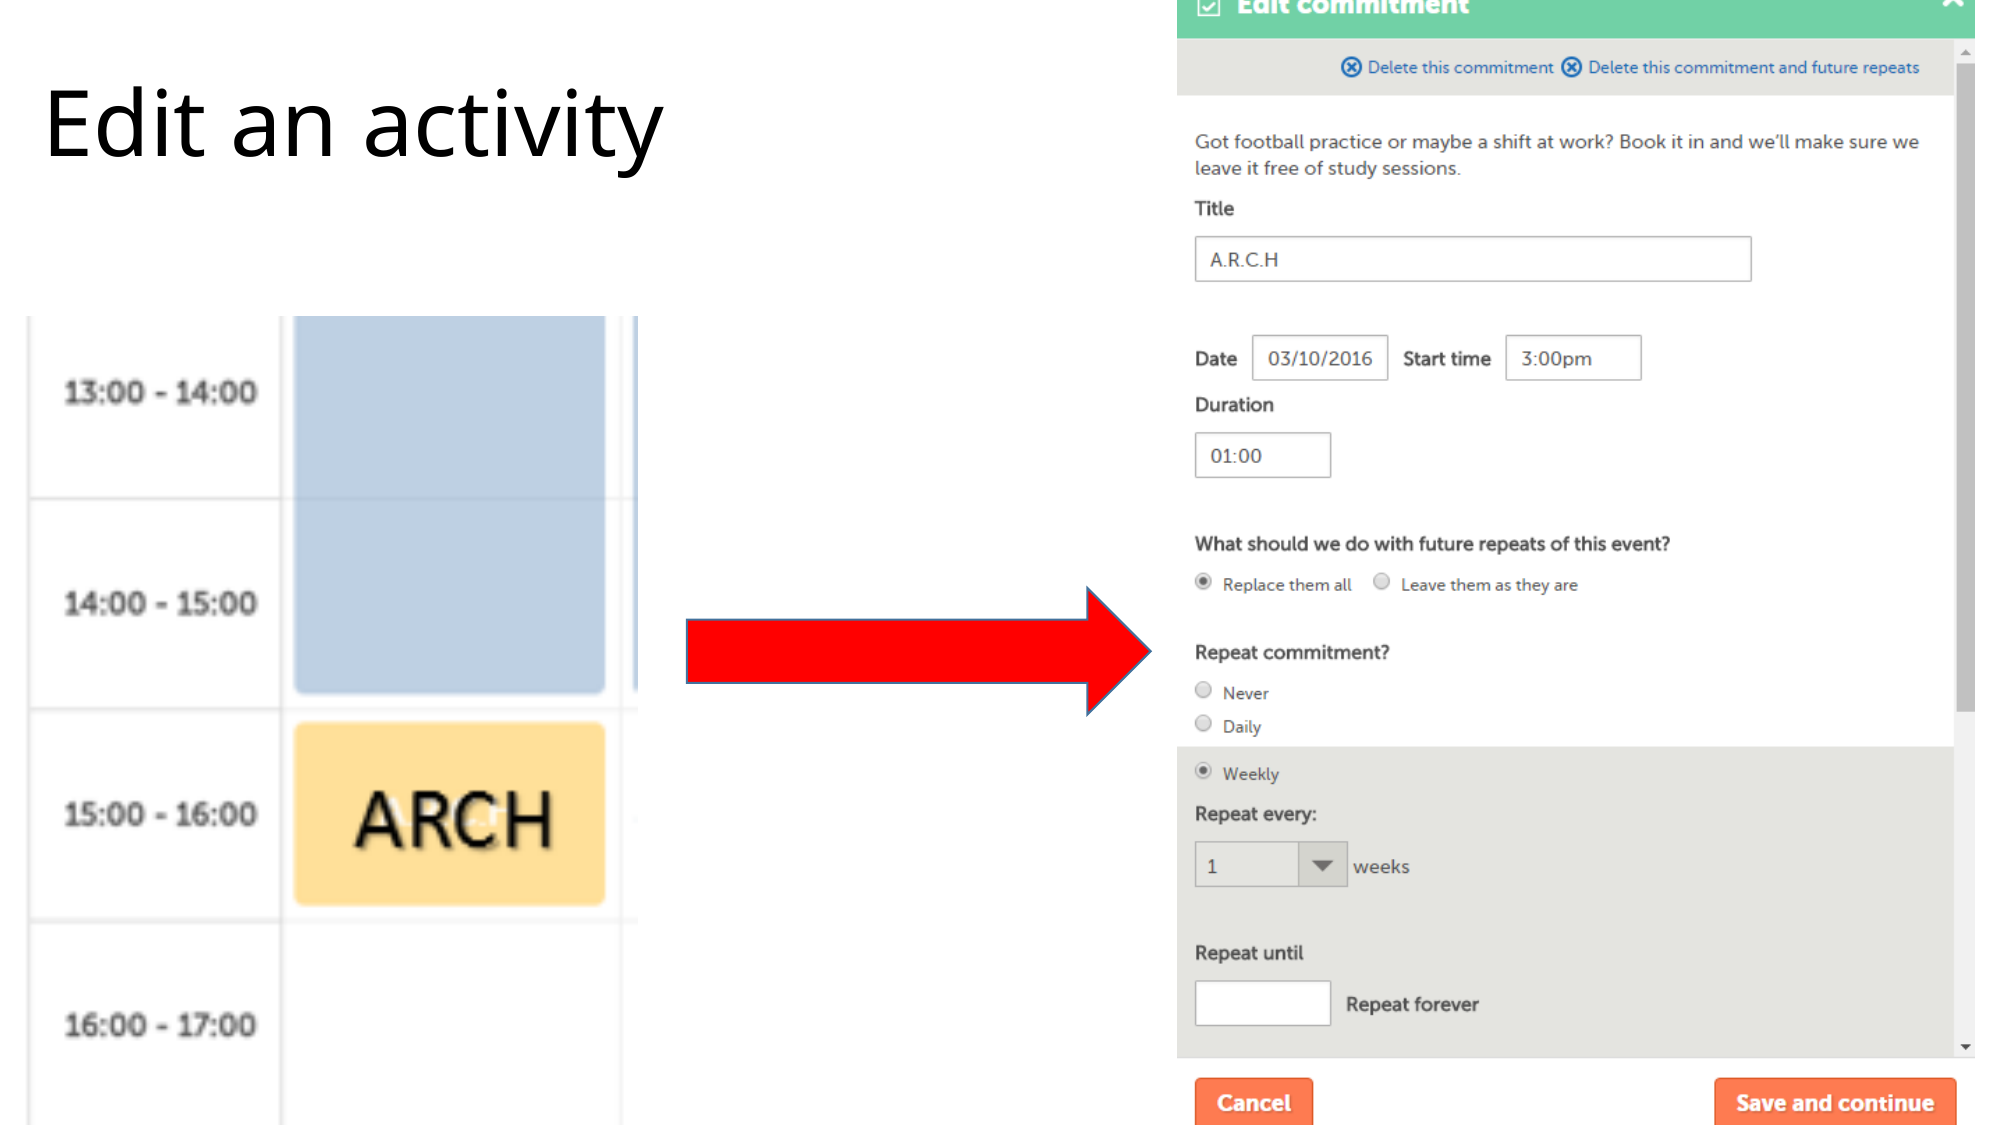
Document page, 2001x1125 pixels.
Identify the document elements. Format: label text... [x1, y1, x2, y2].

picture [21, 316, 638, 1125]
title Edit an activity [27, 17, 1177, 236]
picture [1177, 0, 1975, 1125]
text_box [685, 585, 1153, 717]
